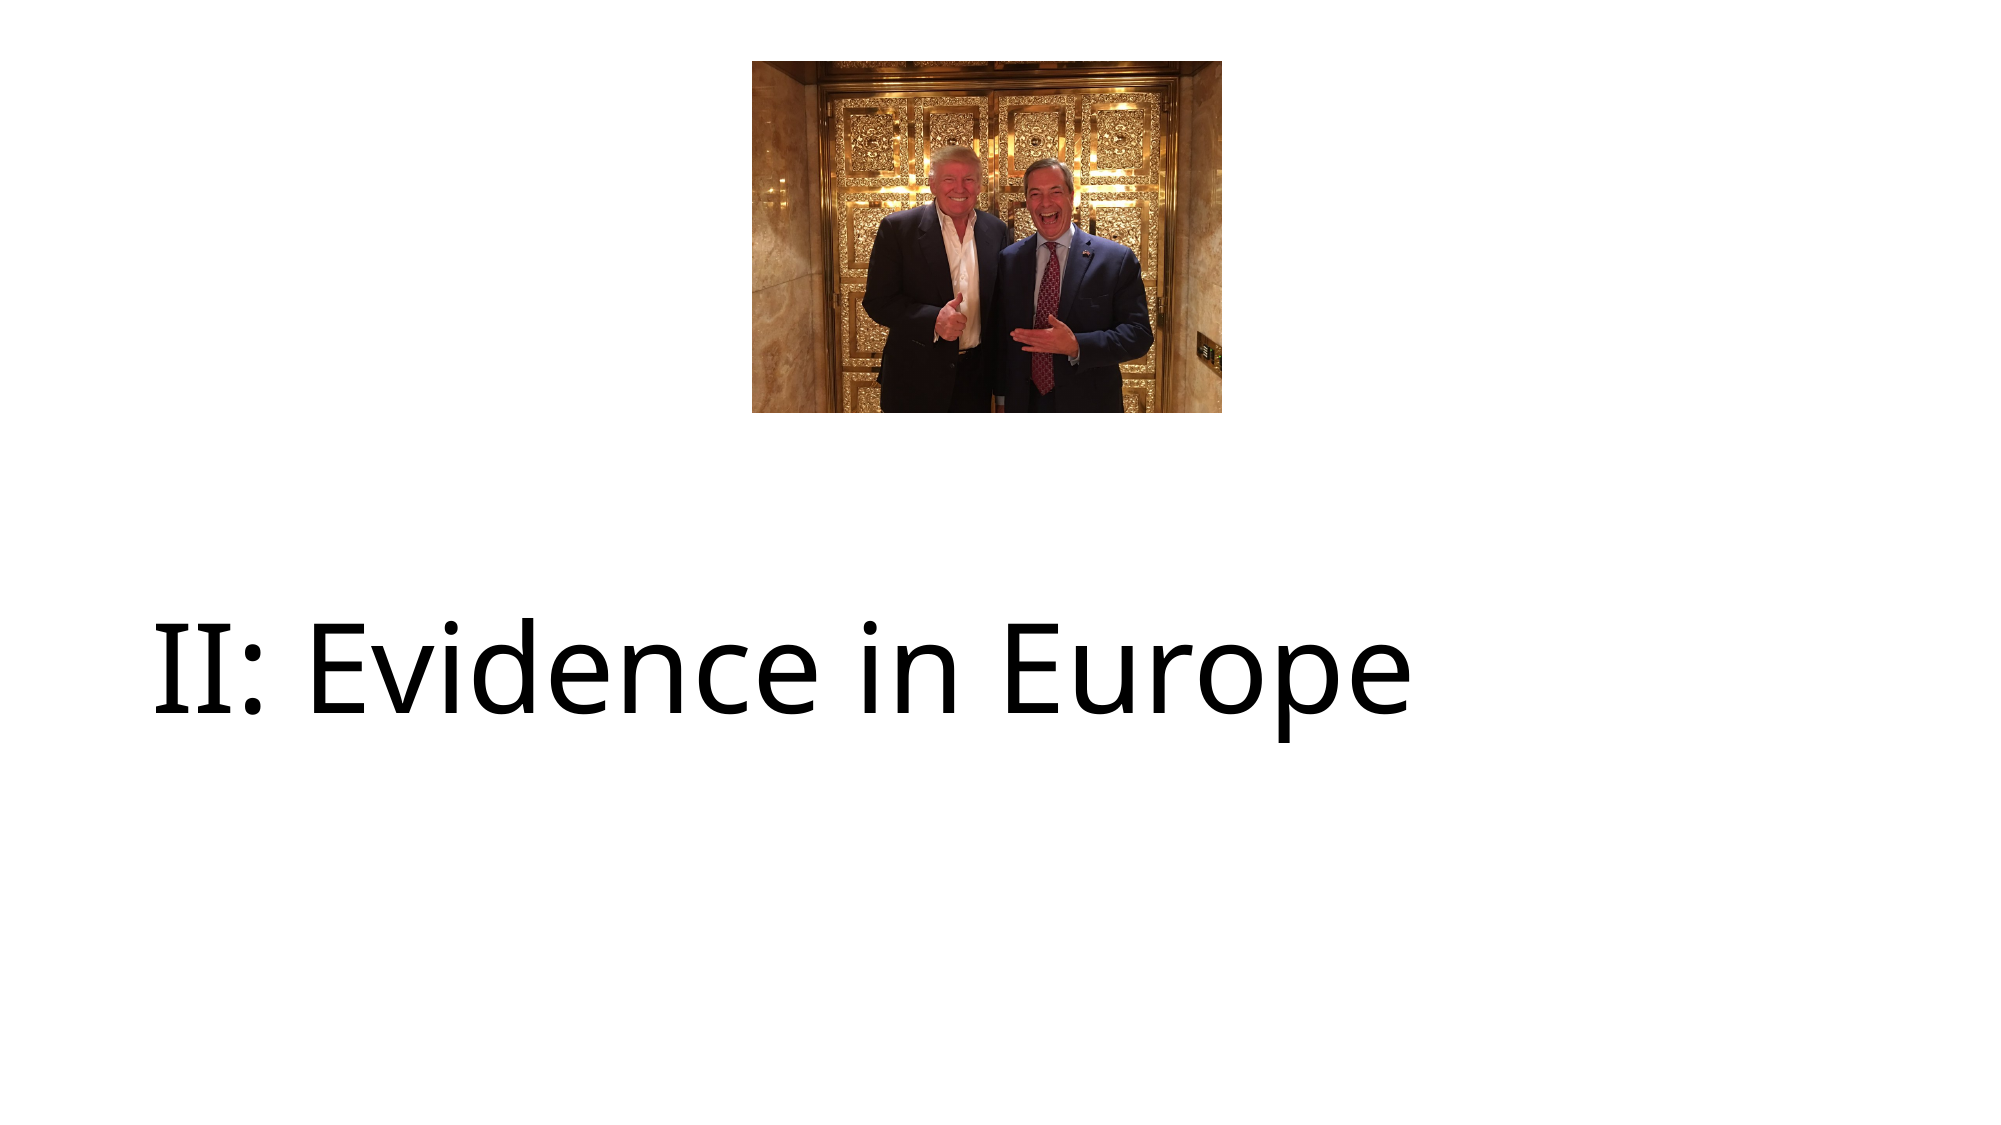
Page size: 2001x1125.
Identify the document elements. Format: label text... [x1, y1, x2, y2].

title II: Evidence in Europe [136, 280, 1862, 749]
picture [752, 61, 1222, 413]
